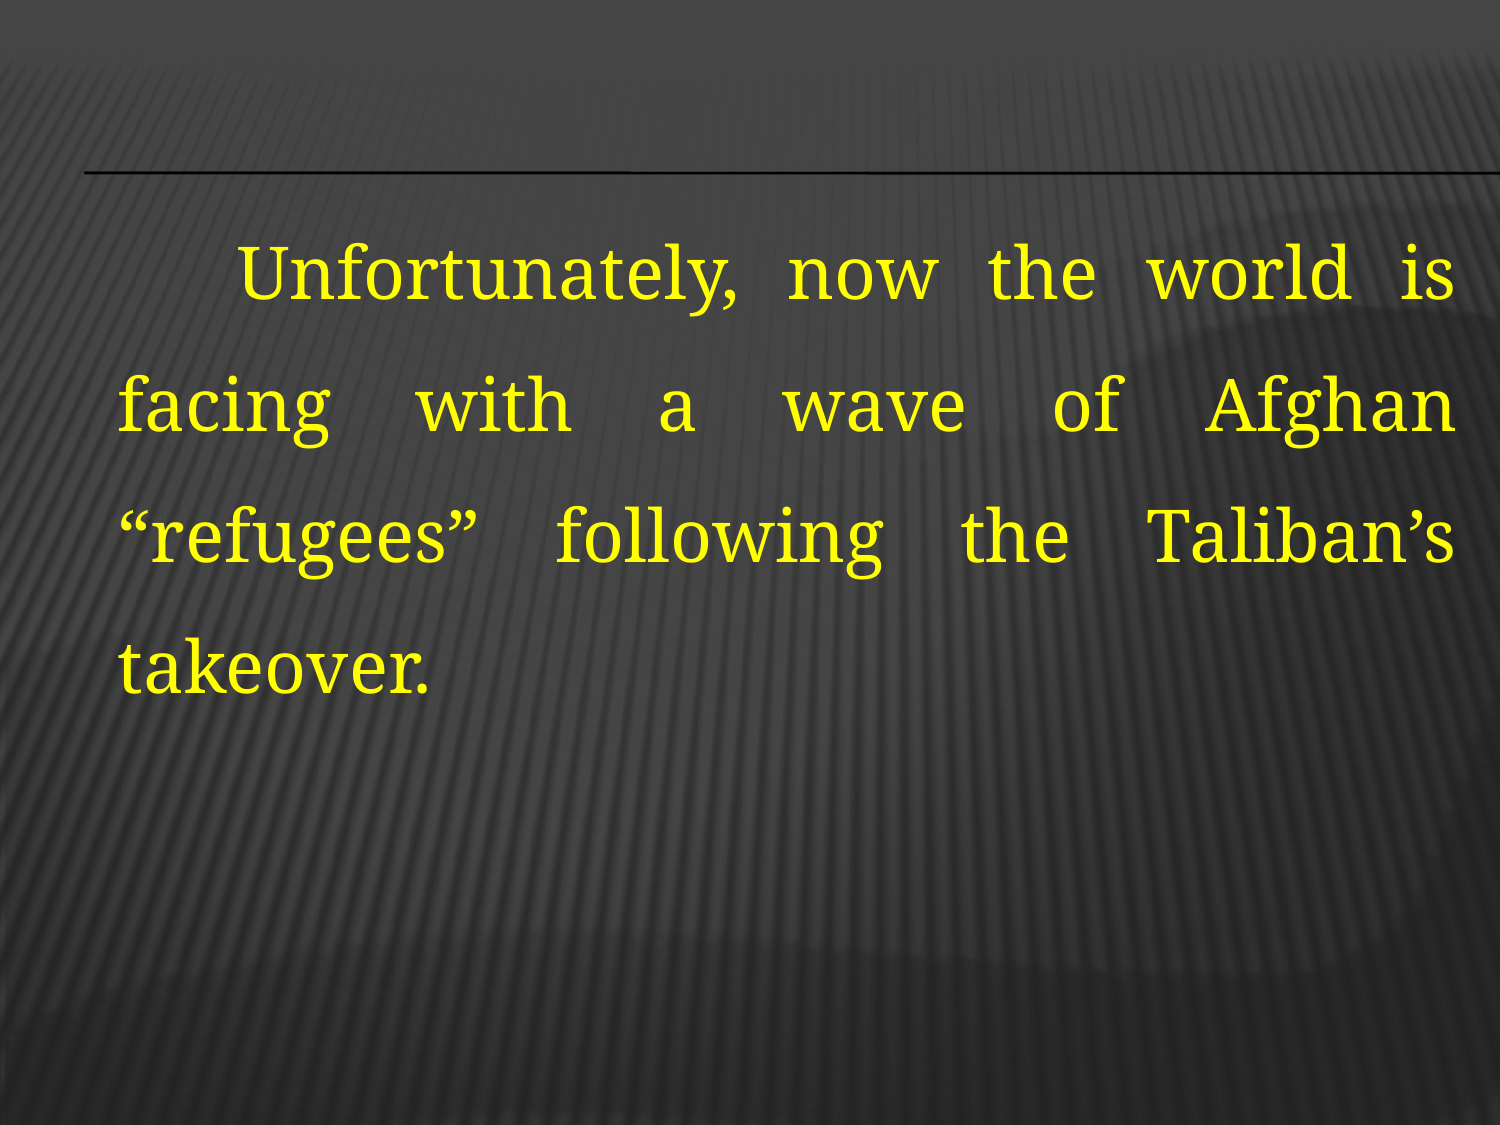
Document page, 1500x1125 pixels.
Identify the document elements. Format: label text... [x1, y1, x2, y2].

list Unfortunately, now the world is facing with a wave of Afghan “refugees” following the Taliban’s takeover. [46, 175, 1472, 919]
